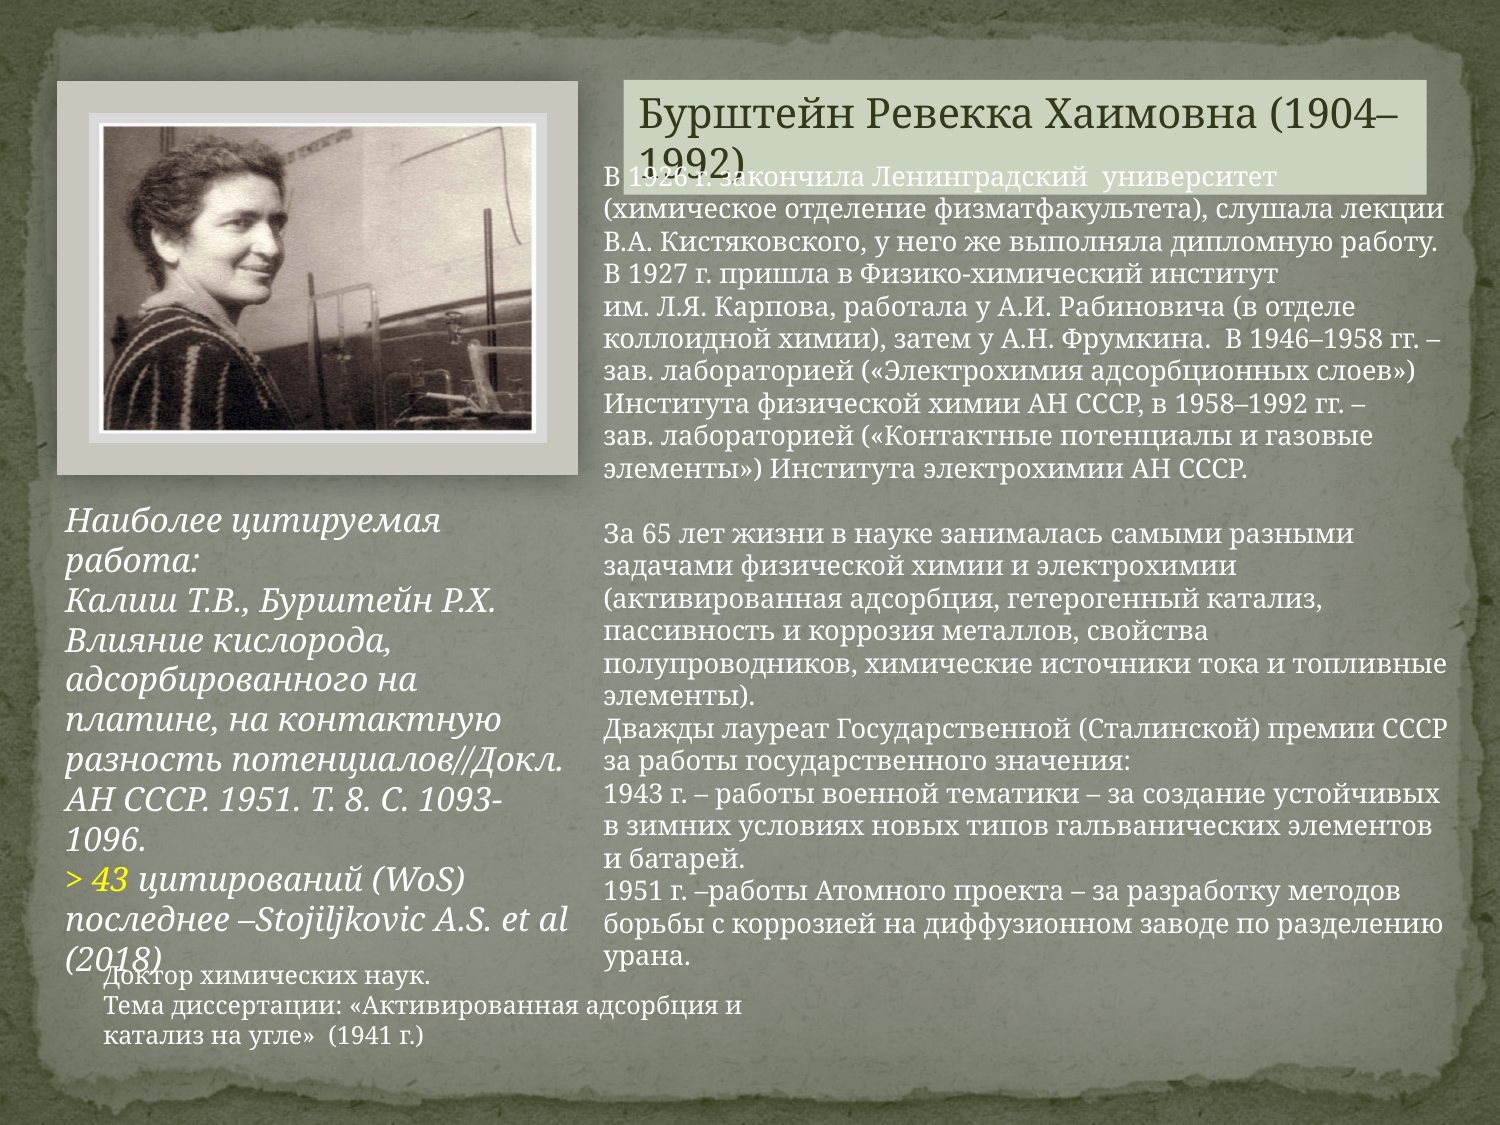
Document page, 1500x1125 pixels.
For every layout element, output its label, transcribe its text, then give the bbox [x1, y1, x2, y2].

picture [89, 113, 547, 443]
text_box Наиболее цитируемая работа: Калиш Т.В., Бурштейн Р.Х. Влияние кислорода, адсорбированного на платине, на контактную разность потенциалов//Докл. АН СССР. 1951. Т. 8. С. 1093-1096. > 43 цитирований (WoS) последнее –Stojiljkovic A.S. et al (2018) [50, 491, 586, 986]
text_box В 1926 г. закончила Ленинградский университет (химическое отделение физматфакультета), слушала лекции В.А. Кистяковского, у него же выполняла дипломную работу. В 1927 г. пришла в Физико-химический институт им. Л.Я. Карпова, работала у А.И. Рабиновича (в отделе коллоидной химии), затем у А.Н. Фрумкина. В 1946–1958 гг. – зав. лабораторией («Электрохимия адсорбционных слоев») Института физической химии АН СССР, в 1958–1992 гг. – зав. лабораторией («Контактные потенциалы и газовые элементы») Института электрохимии АН СССР. За 65 лет жизни в науке занималась самыми разными задачами физической химии и электрохимии (активированная адсорбция, гетерогенный катализ, пассивность и коррозия металлов, свойства полупроводников, химические источники тока и топливные элементы). Дважды лауреат Государственной (Сталинской) премии СССР за работы государственного значения: 1943 г. – работы военной тематики – за создание устойчивых в зимних условиях новых типов гальванических элементов и батарей. 1951 г. –работы Атомного проекта – за разработку методов борьбы с коррозией на диффузионном заводе по разделению урана. [588, 151, 1463, 979]
text_box Бурштейн Ревекка Хаимовна (1904–1992) [623, 79, 1427, 151]
text_box Доктор химических наук. Тема диссертации: «Активированная адсорбция и катализ на угле» (1941 г.) [88, 952, 793, 1057]
